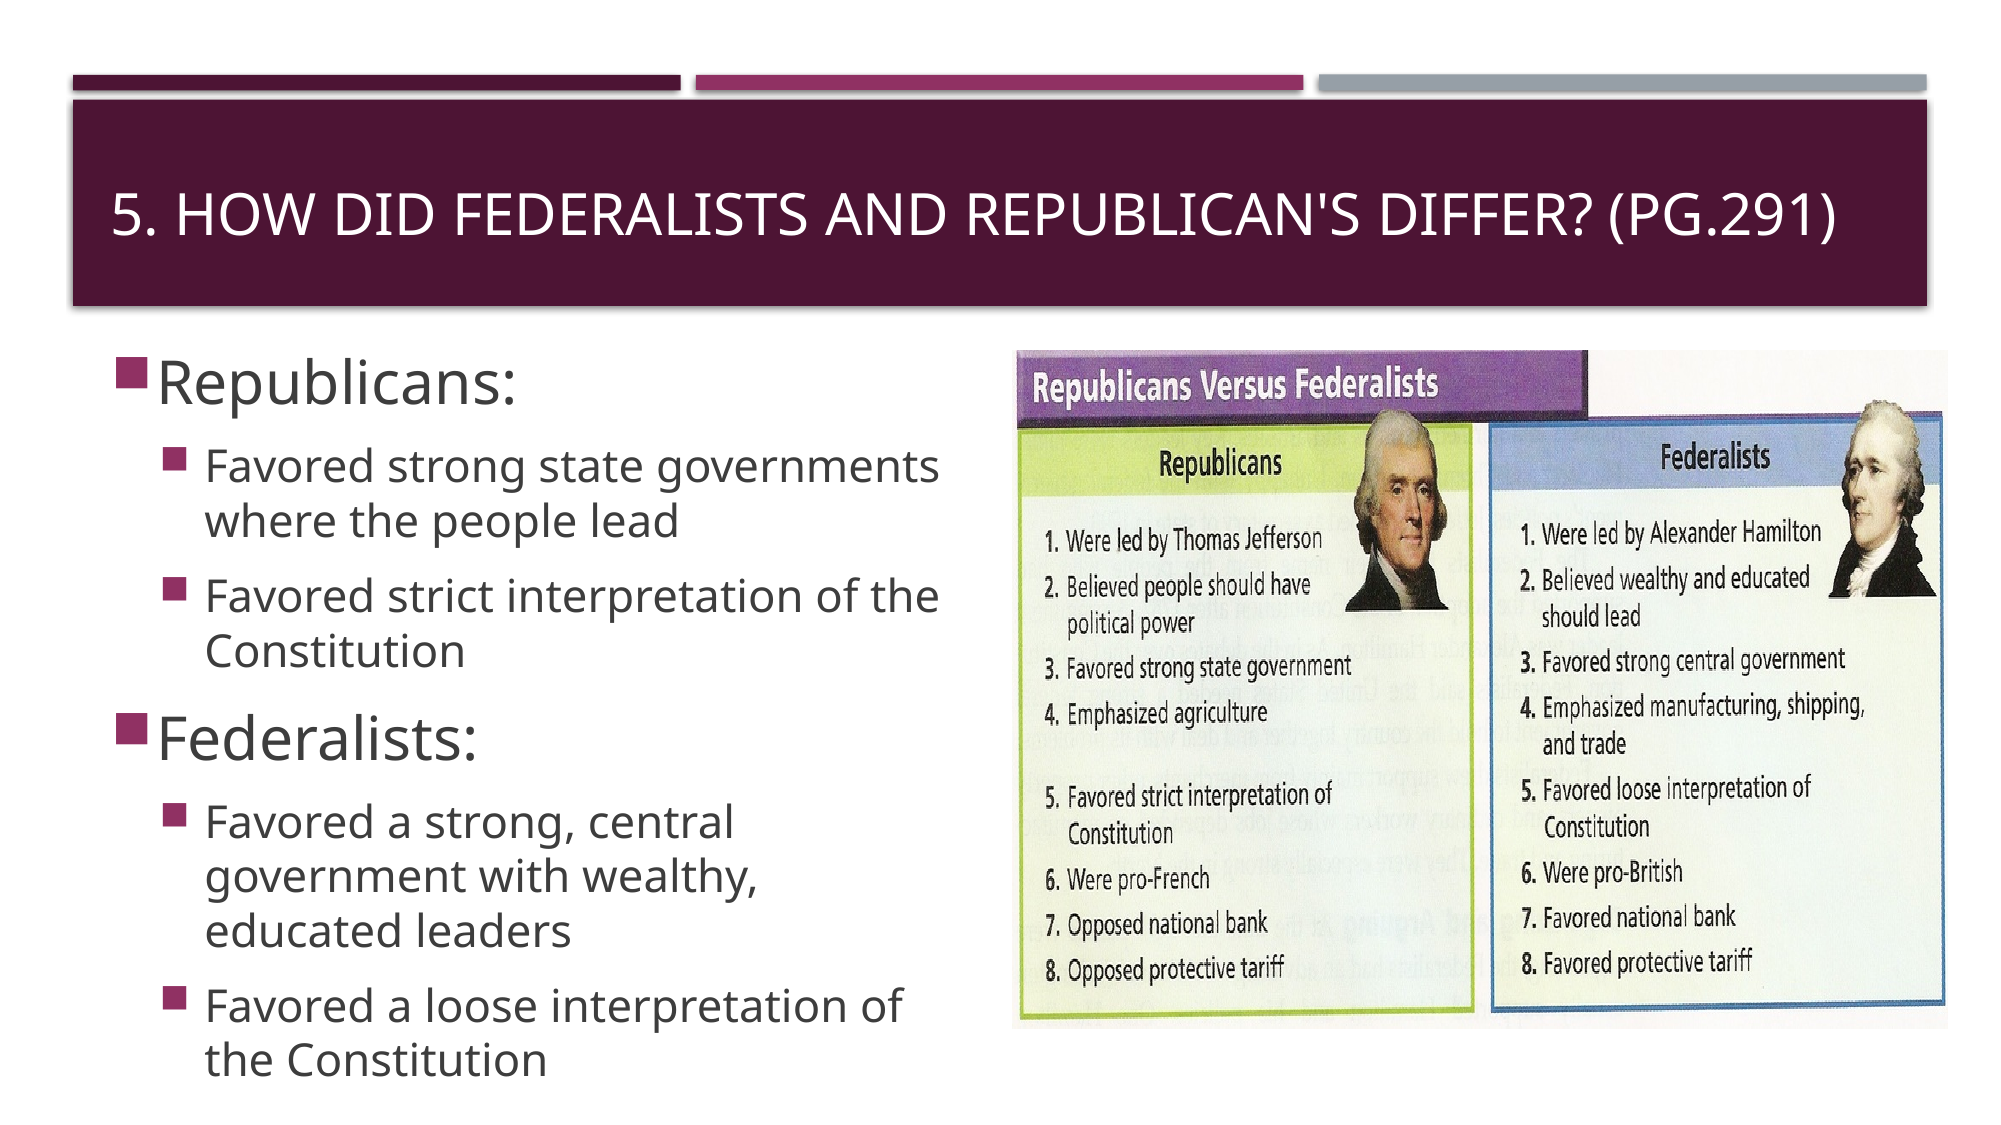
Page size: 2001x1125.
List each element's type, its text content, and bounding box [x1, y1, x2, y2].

list Republicans: Favored strong state governments where the people lead Favored strict interpretation of the Constitution Federalists: Favored a strong, central government with wealthy, educated leaders Favored a loose interpretation of the Constitution [95, 333, 985, 1097]
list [1011, 350, 1949, 1030]
title 5. How did Federalists and Republican's differ? (pg.291) [95, 92, 1905, 255]
